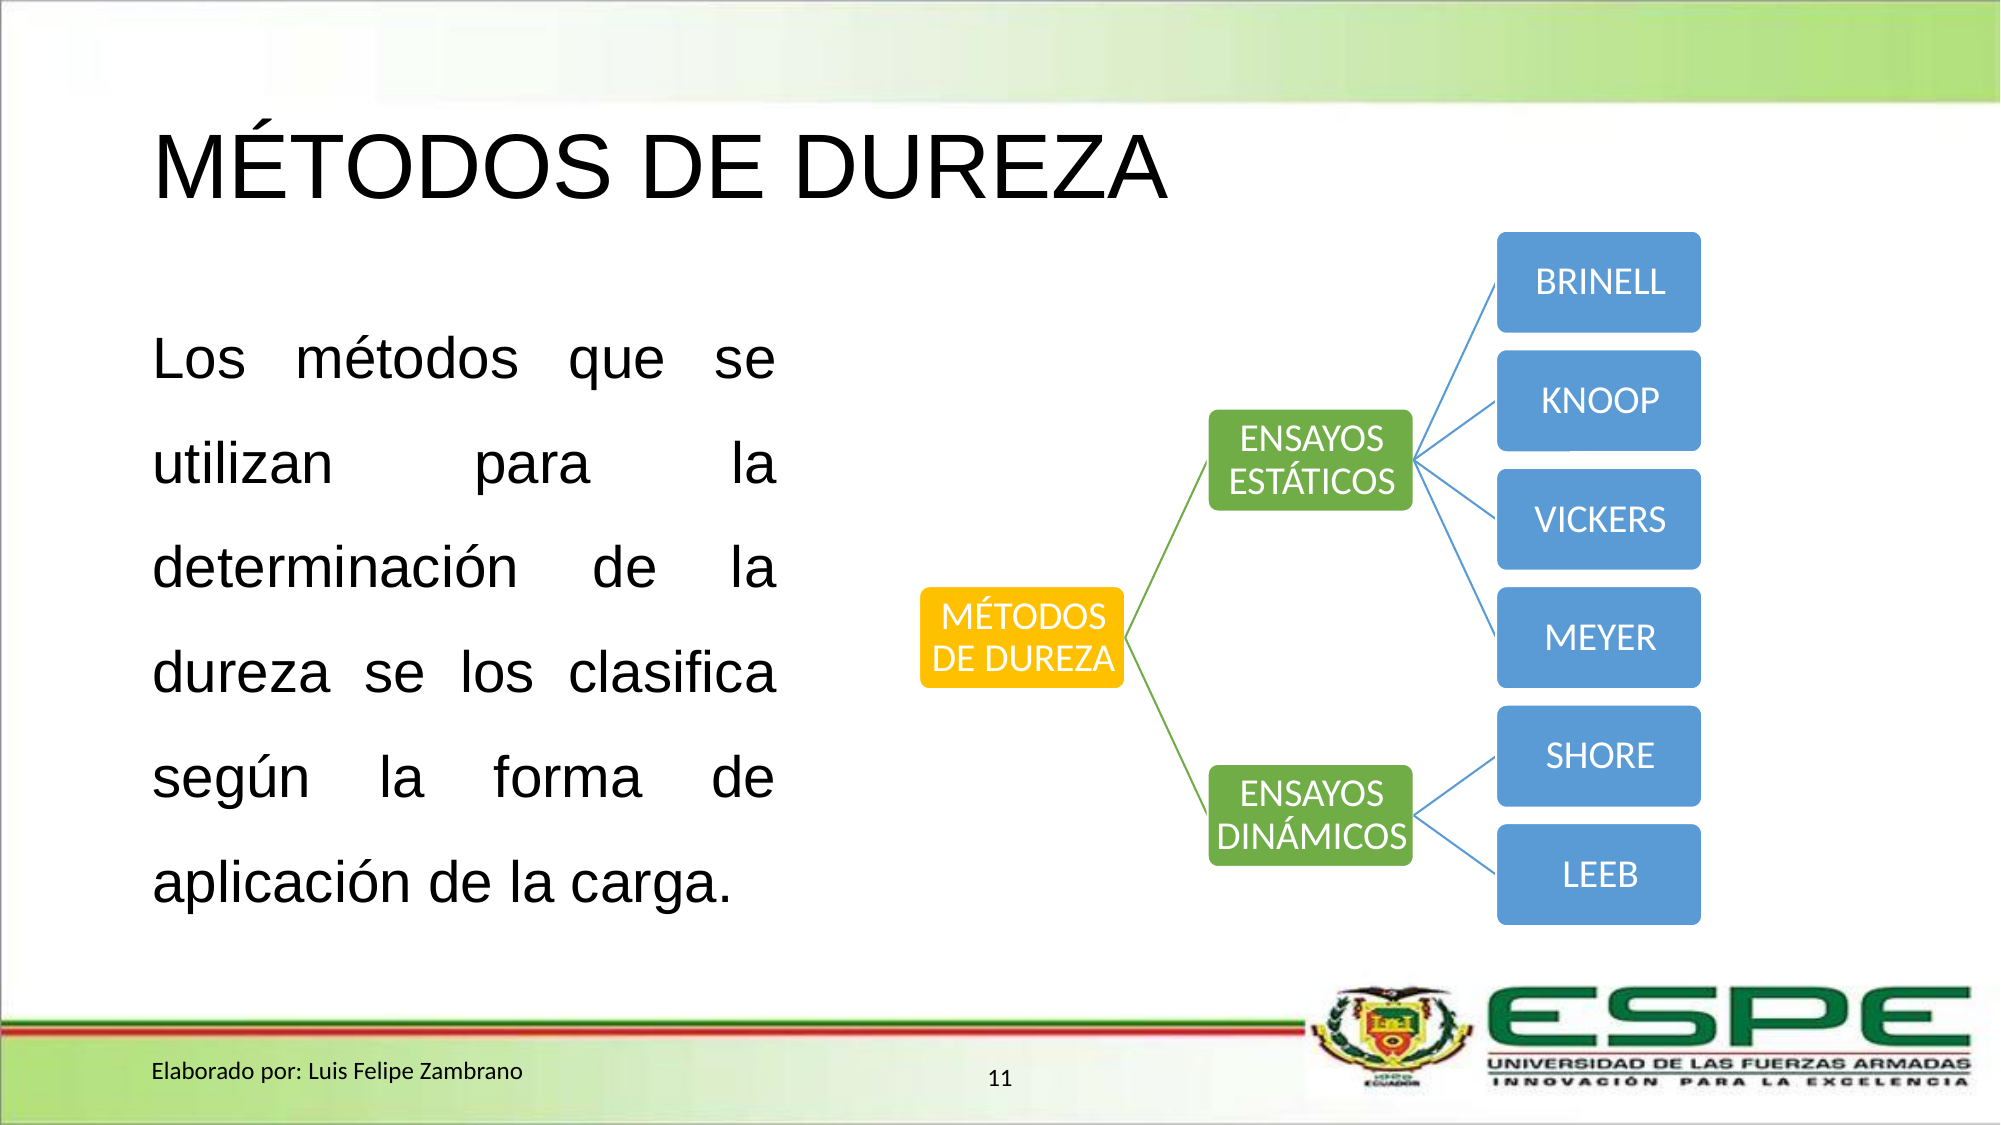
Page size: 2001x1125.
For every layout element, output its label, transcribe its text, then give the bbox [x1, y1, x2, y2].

footer Elaborado por: Luis Felipe Zambrano [0, 1039, 675, 1100]
slide_number 11 [774, 1046, 1225, 1107]
picture [0, 0, 2001, 1125]
list Los métodos que se utilizan para la determinación de la dureza se los clasifica según la forma de aplicación de la carga. [137, 277, 793, 1014]
title MÉTODOS DE DUREZA [137, 59, 1863, 278]
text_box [833, 230, 1788, 927]
